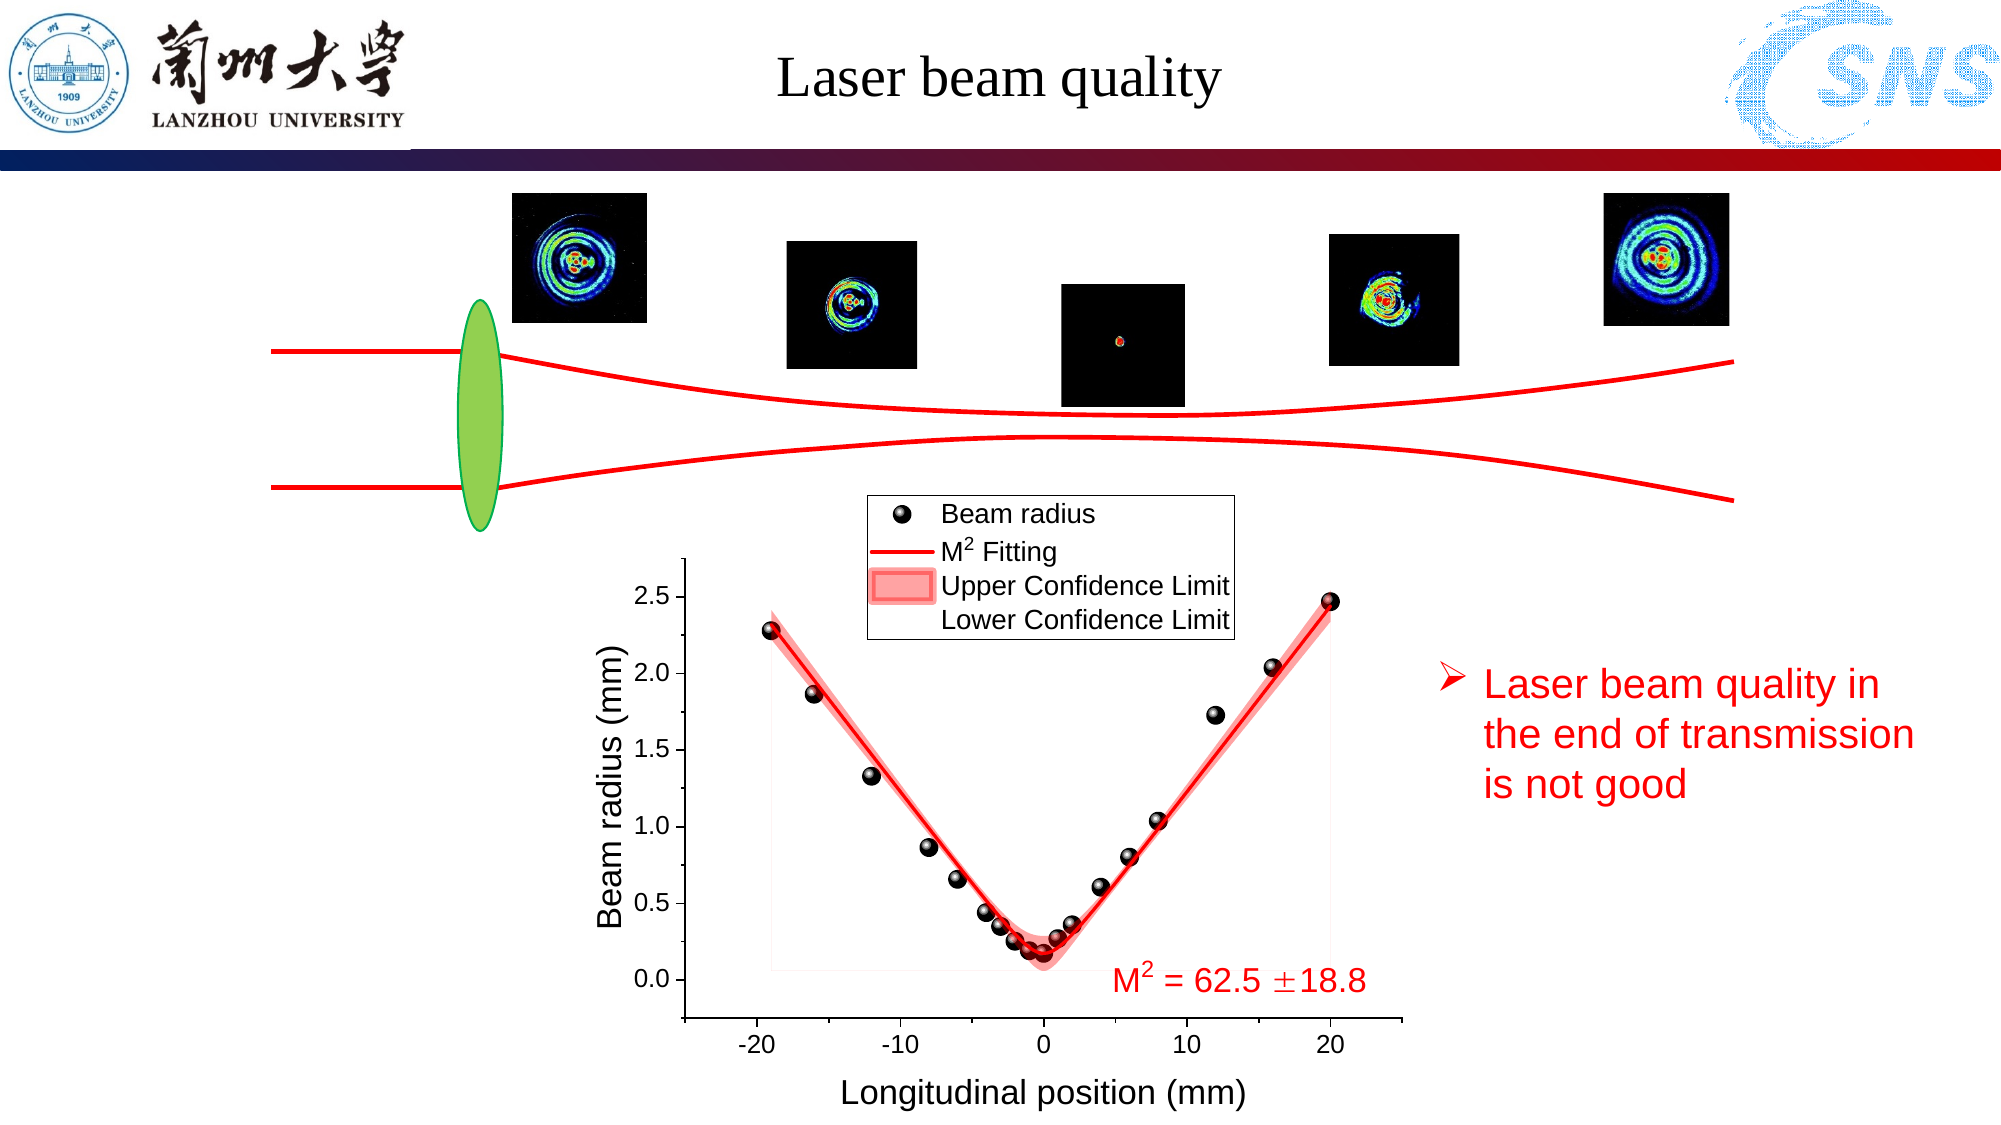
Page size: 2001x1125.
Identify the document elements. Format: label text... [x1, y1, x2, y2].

picture [786, 241, 918, 369]
text_box Laser beam quality [608, 30, 1392, 116]
picture [0, 0, 411, 150]
text_box [0, 149, 2000, 171]
text_box Laser beam quality in the end of transmission is not good [1422, 649, 1953, 815]
picture [1329, 234, 1460, 365]
picture [1724, 0, 2000, 149]
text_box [271, 299, 1735, 532]
picture [512, 193, 647, 324]
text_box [581, 481, 1422, 1125]
picture [1061, 284, 1185, 407]
picture [1603, 193, 1730, 326]
